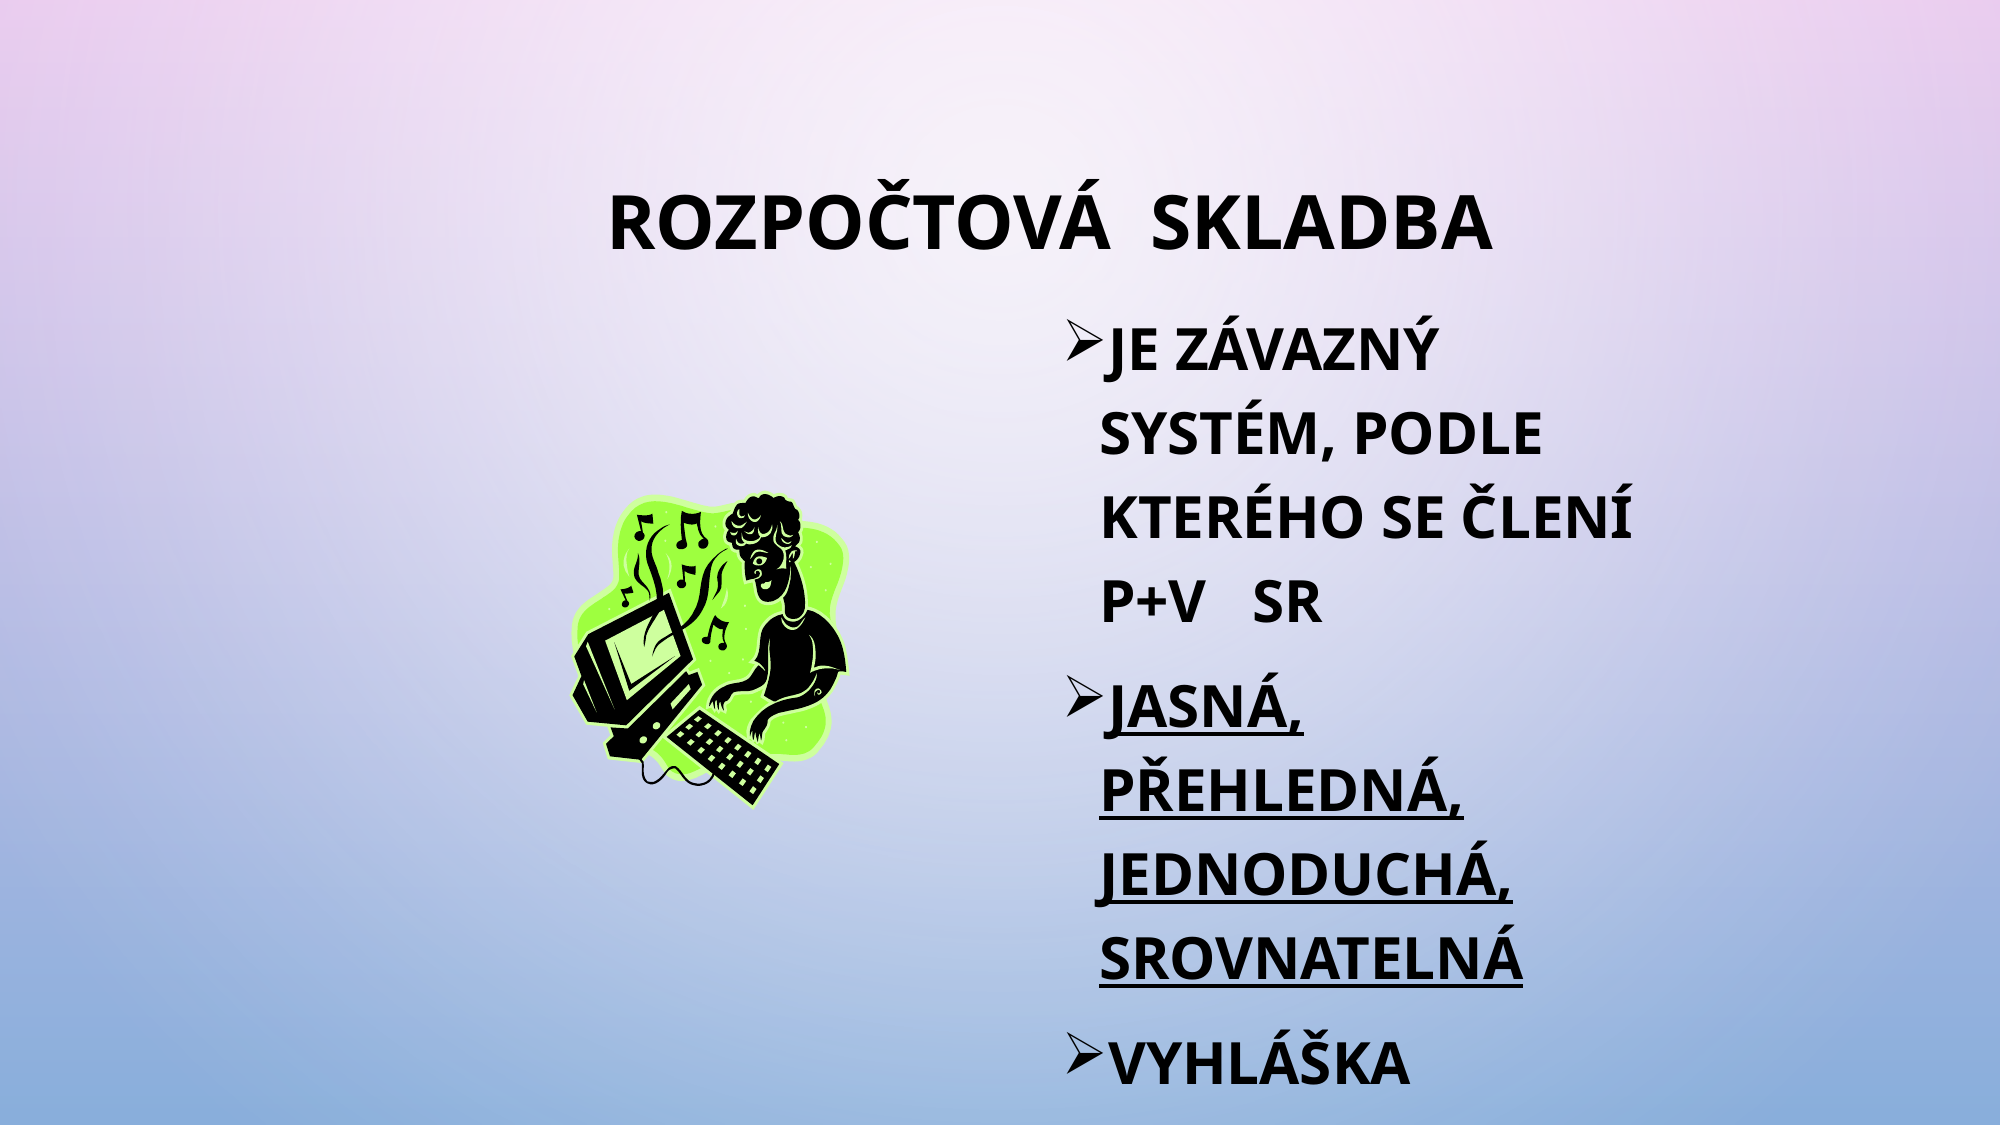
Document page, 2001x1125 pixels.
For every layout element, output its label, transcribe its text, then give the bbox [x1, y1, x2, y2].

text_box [569, 486, 853, 811]
title ROZPOČTOVÁ SKLADBA [200, 184, 1900, 268]
title Zvláštní část FP FISKÁLNÍ [0, 0, 2000, 615]
list Je závazný systém, podle kterého se člení P+V SR Jasná, přehledná, jednoduchá, srovnatelná Vyhláška 323/2002 Sb., o rozpočtové skladbě, vzpzd. [1046, 290, 1673, 1006]
